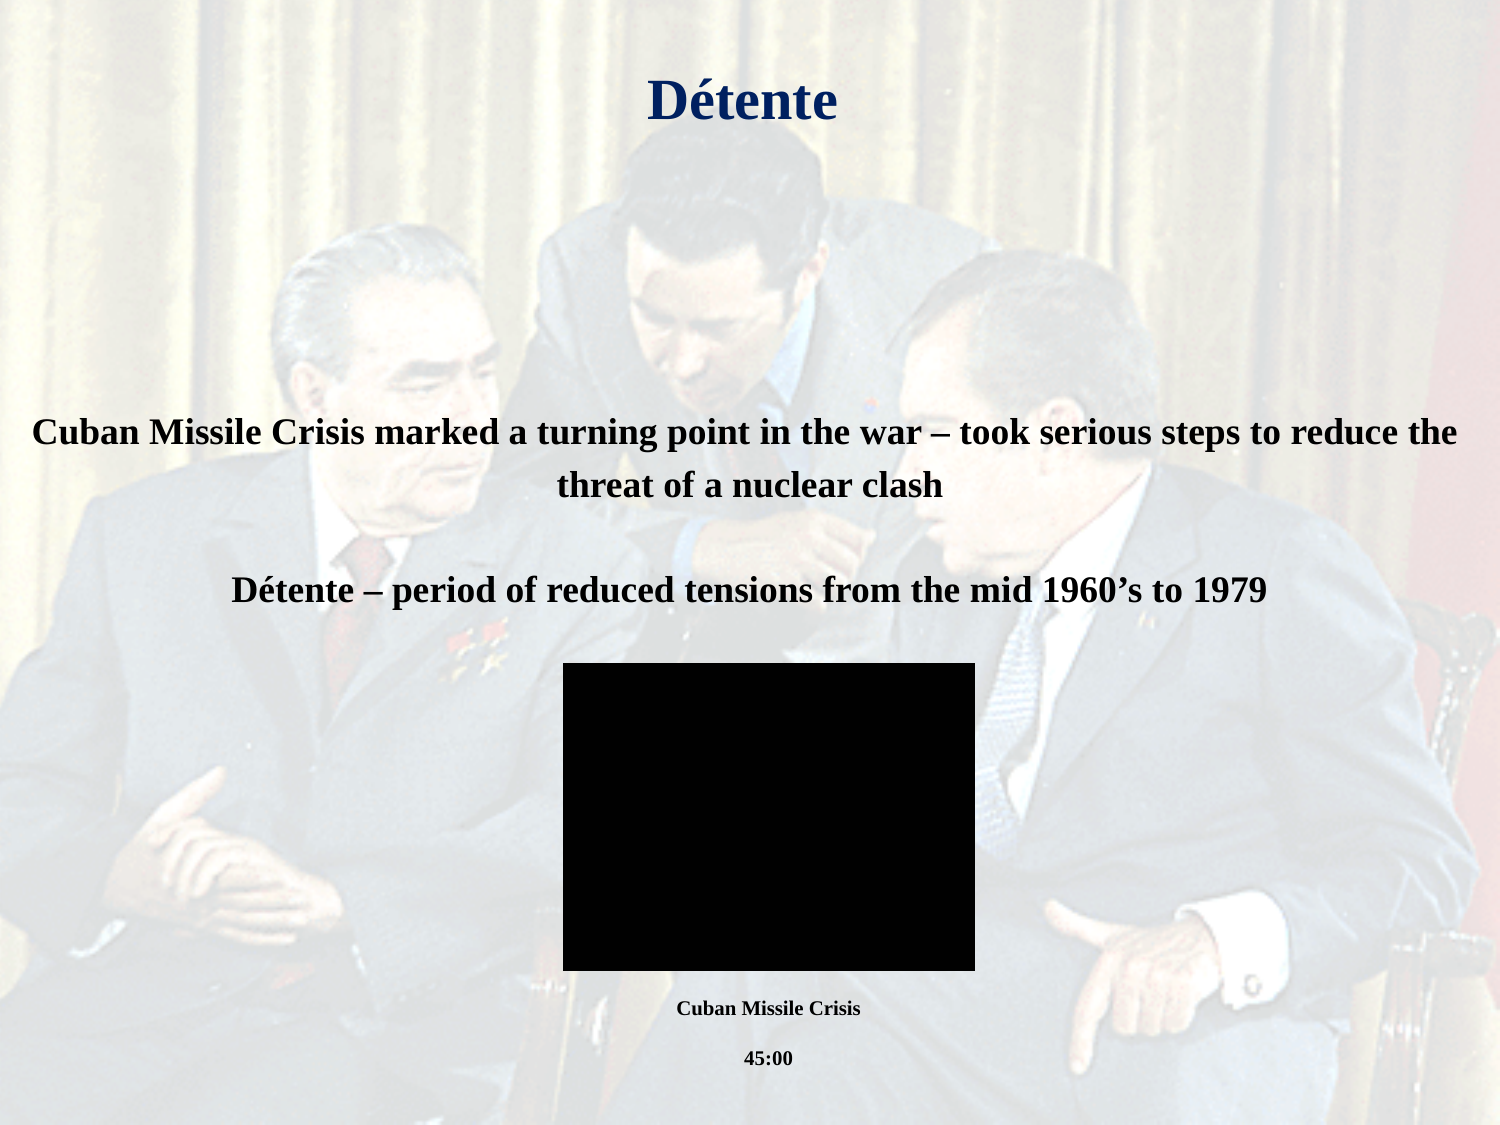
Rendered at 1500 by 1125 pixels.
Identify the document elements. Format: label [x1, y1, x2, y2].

text_box [562, 662, 976, 973]
picture [0, 0, 1500, 1125]
